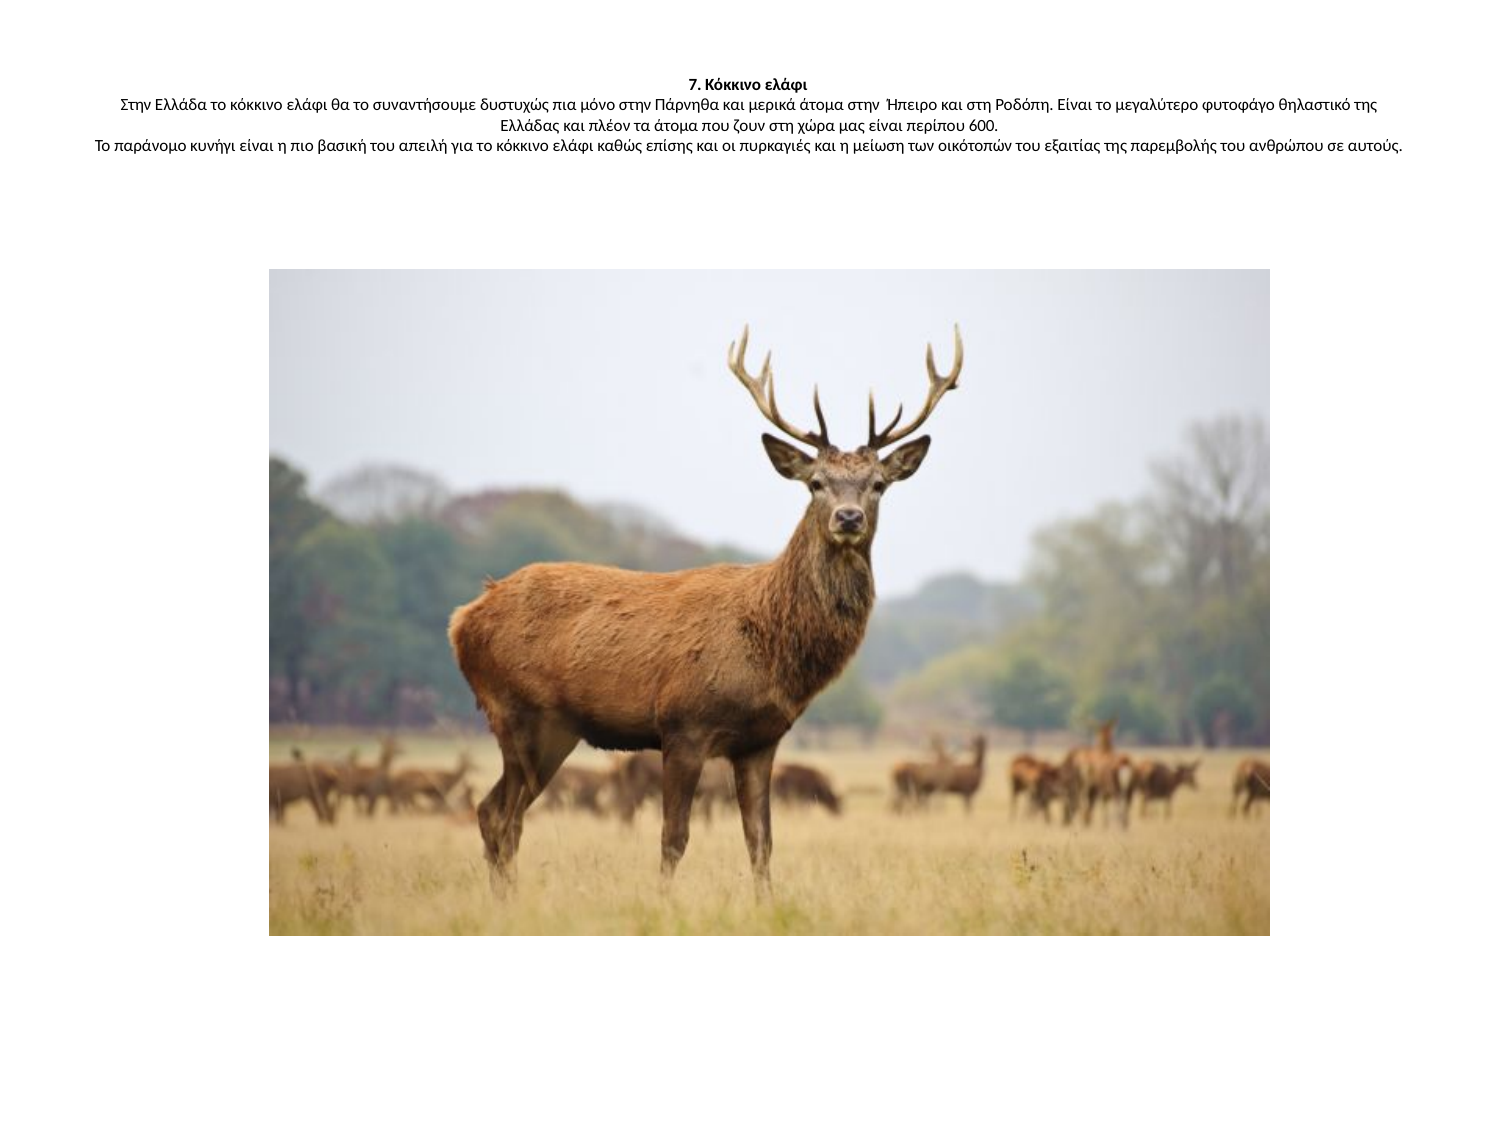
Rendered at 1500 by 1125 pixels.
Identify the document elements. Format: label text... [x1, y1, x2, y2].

picture [269, 269, 1270, 936]
title 7. Κόκκινο ελάφι Στην Ελλάδα το κόκκινο ελάφι θα το συναντήσουμε δυστυχώς πια μόνο στην Πάρνηθα και μερικά άτομα στην Ήπειρο και στη Ροδόπη. Είναι το μεγαλύτερο φυτοφάγο θηλαστικό της Ελλάδας και πλέον τα άτομα που ζουν στη χώρα μας είναι περίπου 600. Το παράνομο κυνήγι είναι η πιο βασική του απειλή για το κόκκινο ελάφι καθώς επίσης και οι πυρκαγιές και η μείωση των οικότοπών του εξαιτίας της παρεμβολής του ανθρώπου σε αυτούς. [75, 45, 1425, 233]
